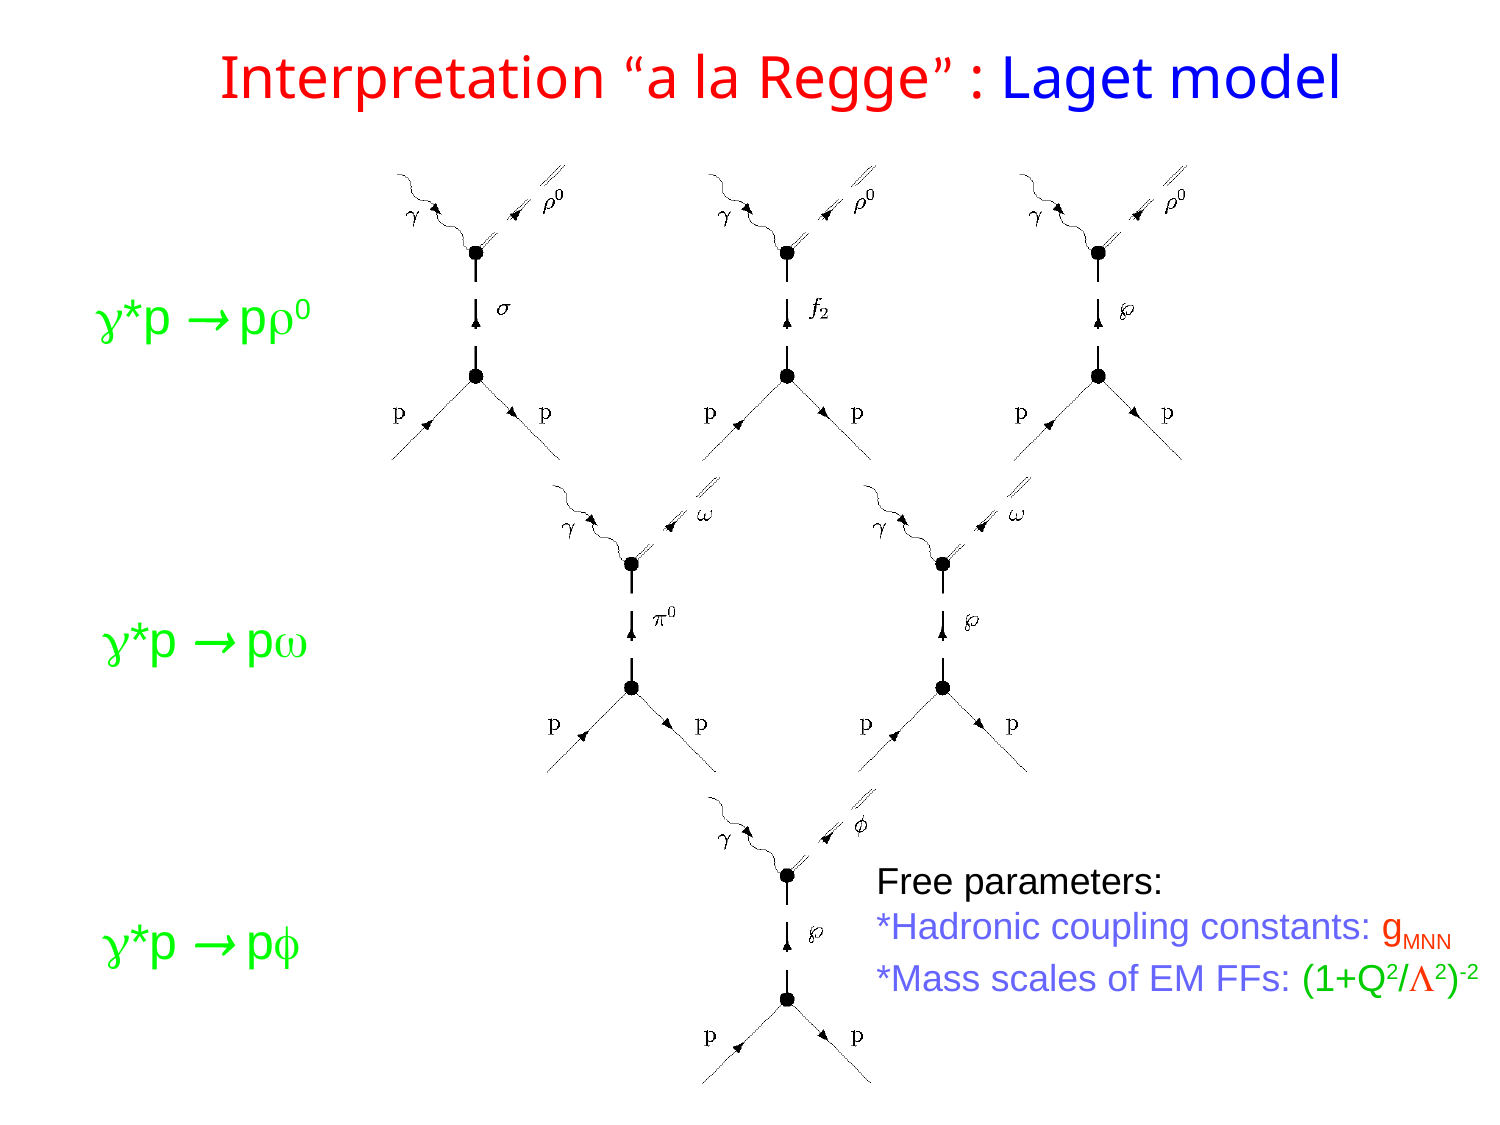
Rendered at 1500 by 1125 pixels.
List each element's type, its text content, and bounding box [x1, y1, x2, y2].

text_box Free parameters: *Hadronic coupling constants: gMNN *Mass scales of EM FFs: (1+Q2/L2)-2 [1378, 849, 1494, 1006]
picture [129, 99, 1370, 1125]
text_box g*p  pw [87, 599, 123, 675]
text_box g*p  pr0 [80, 277, 123, 352]
text_box Interpretation “a la Regge” : Laget model [62, 12, 1500, 138]
text_box g*p  pf [87, 902, 123, 978]
